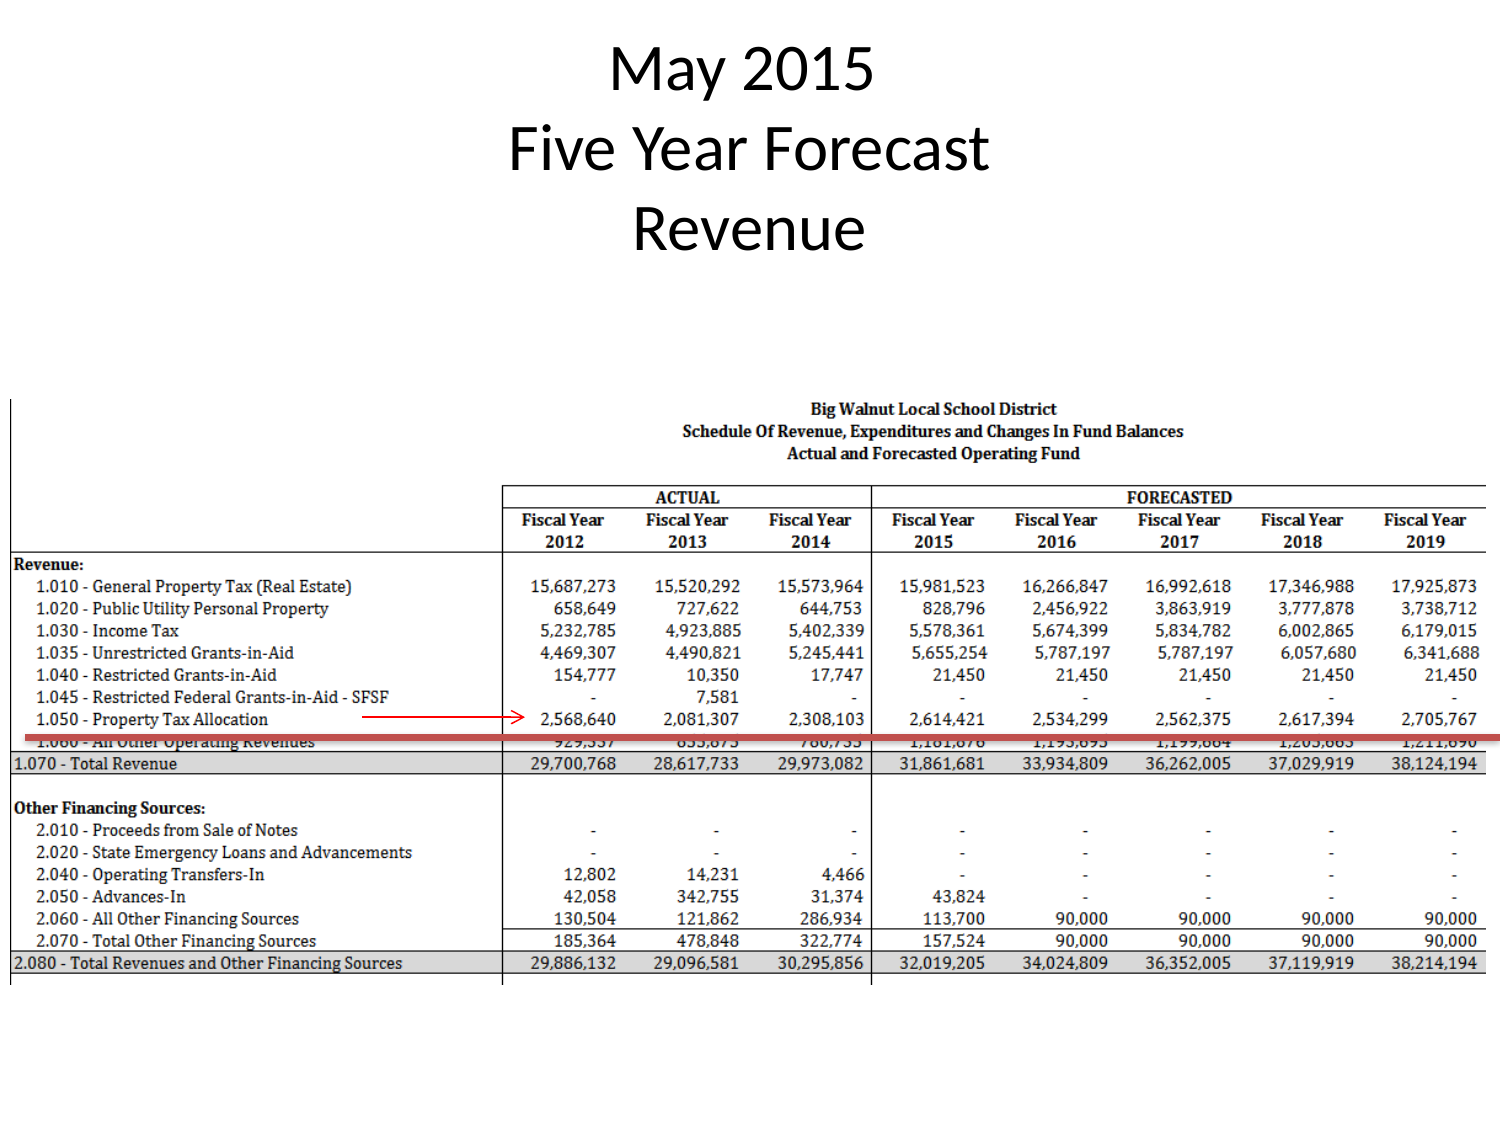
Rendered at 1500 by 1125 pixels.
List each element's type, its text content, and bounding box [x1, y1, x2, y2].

title May 2015 Five Year Forecast Revenue [75, 50, 1425, 238]
picture [10, 399, 1487, 986]
